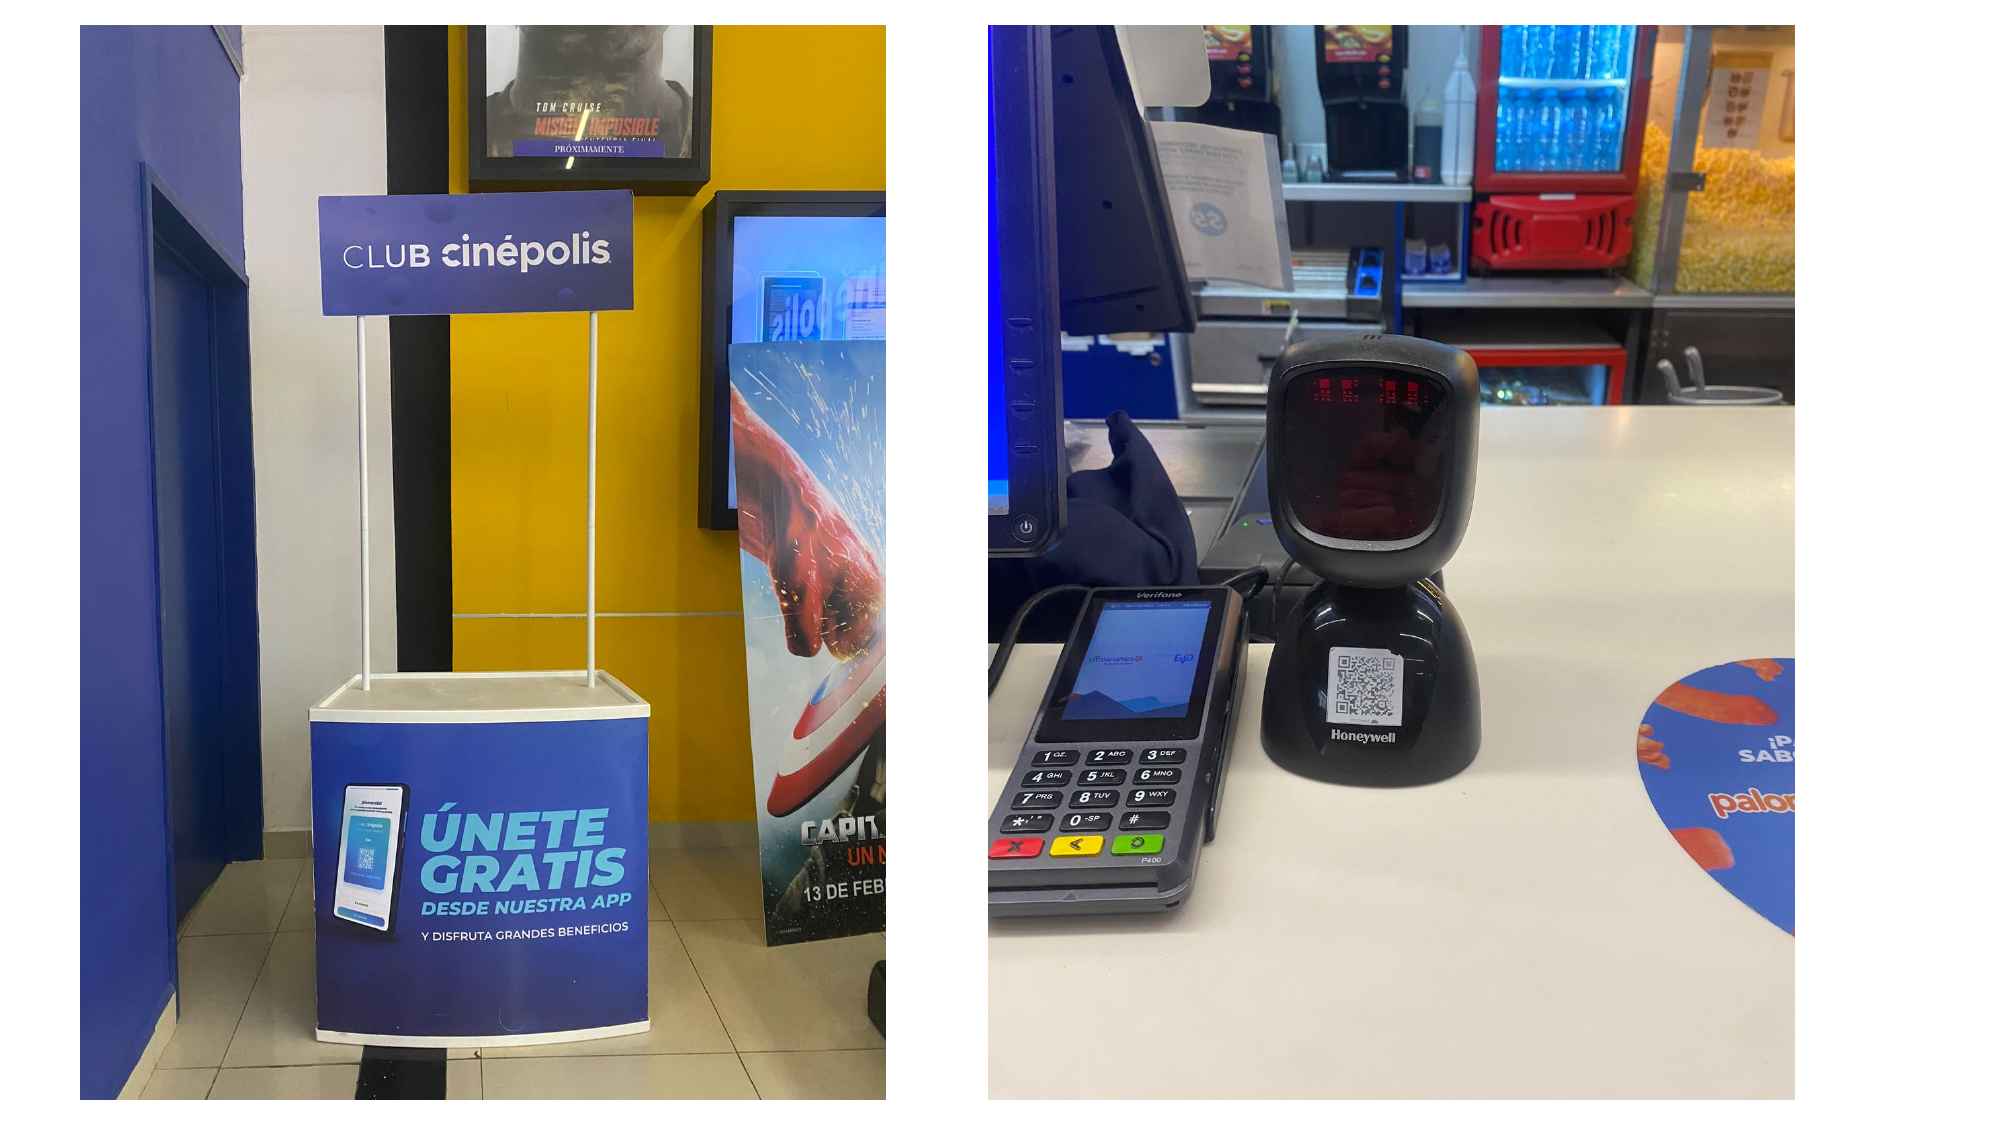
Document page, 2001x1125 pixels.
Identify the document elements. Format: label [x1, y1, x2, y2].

picture [988, 24, 1795, 1100]
picture [79, 24, 887, 1100]
